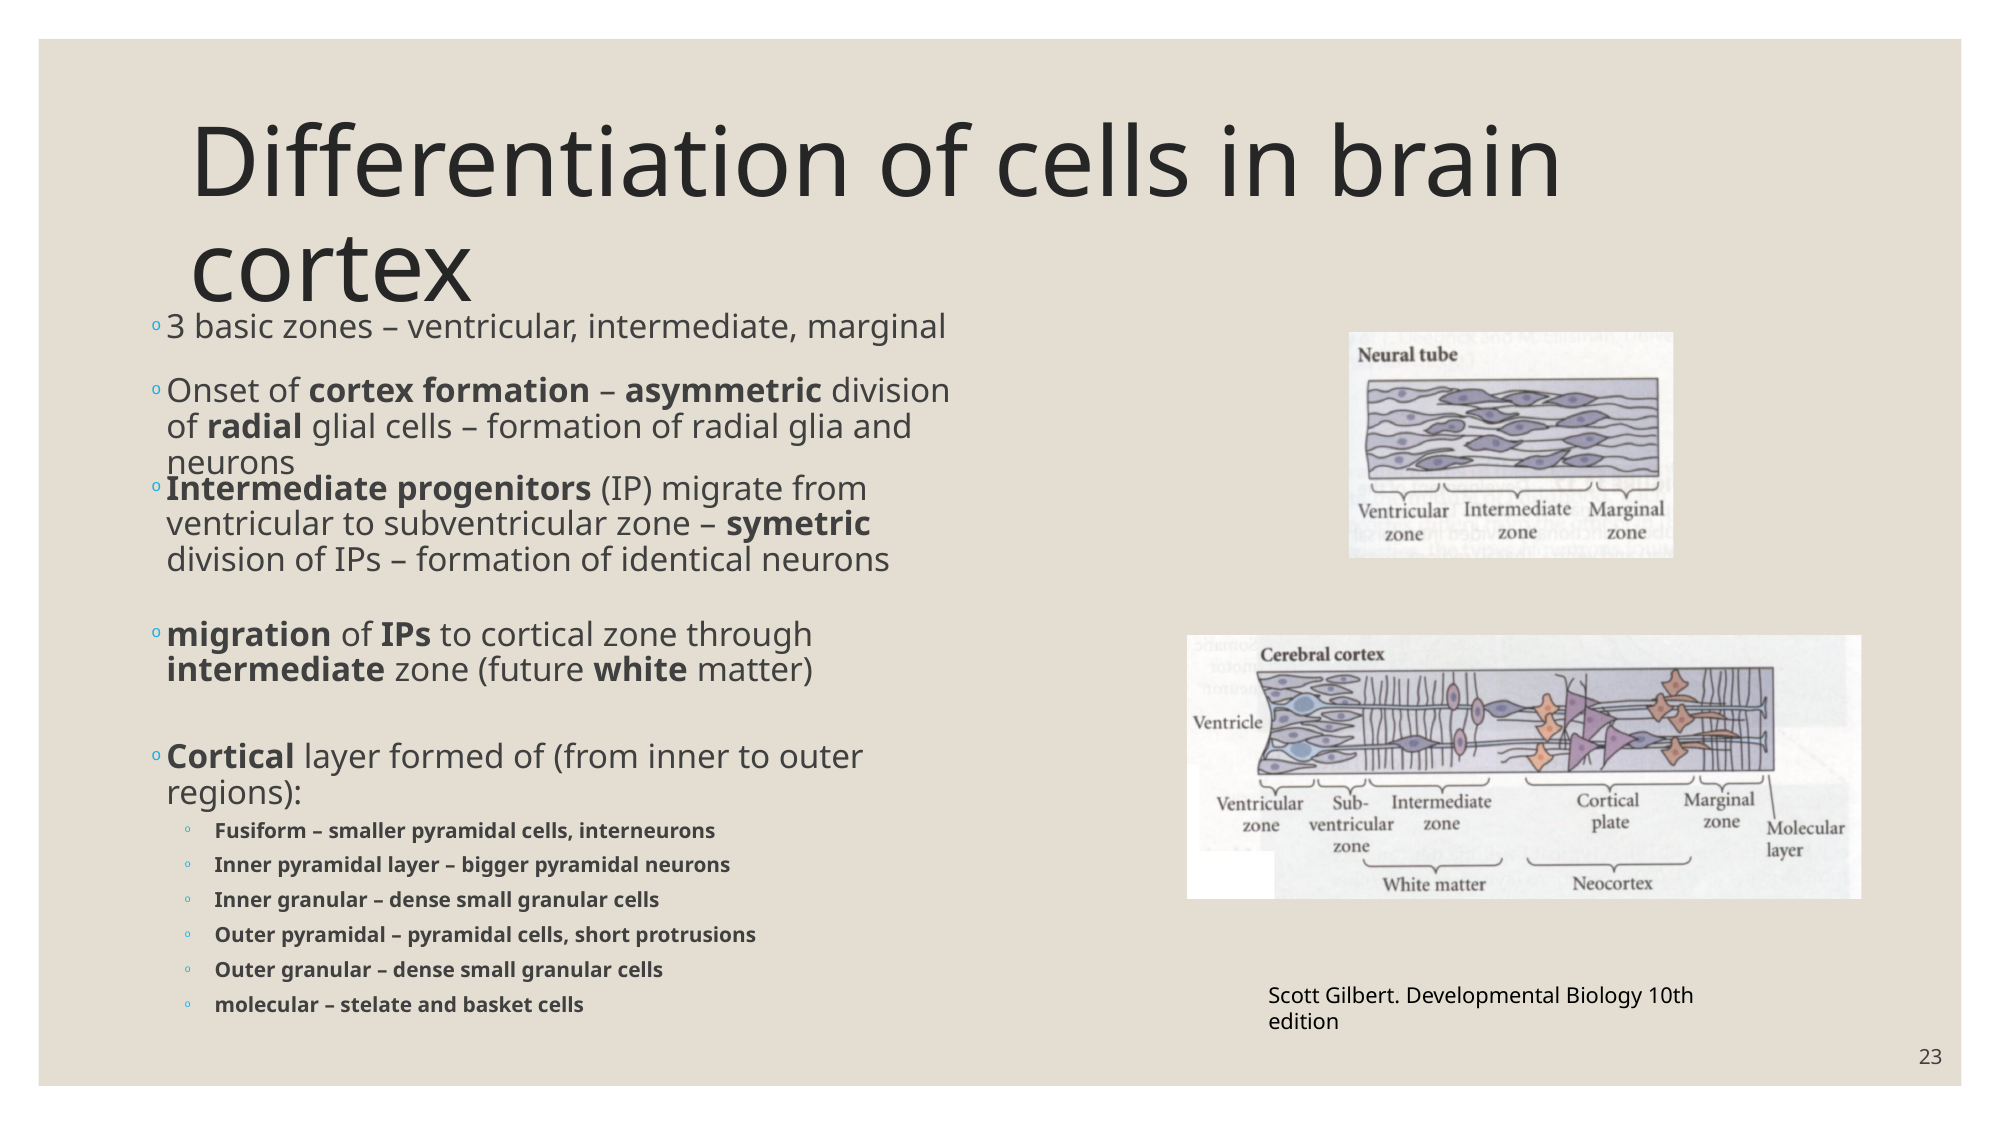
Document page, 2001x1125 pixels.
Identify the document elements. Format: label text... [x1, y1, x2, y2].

text_box Scott Gilbert. Developmental Biology 10th edition [1253, 974, 1737, 1042]
picture [1186, 635, 1862, 899]
text_box Cortical layer formed of (from inner to outer regions): Fusiform – smaller pyramidal cells, interneurons Inner pyramidal layer – bigger pyramidal neurons Inner granular – dense small granular cells Outer pyramidal – pyramidal cells, short protrusions Outer granular – dense small granular cells molecular – stelate and basket cells [151, 732, 985, 1019]
text_box migration of IPs to cortical zone through intermediate zone (future white matter) [151, 609, 985, 710]
text_box Intermediate progenitors (IP) migrate from ventricular to subventricular zone – symetric division of IPs – formation of identical neurons [151, 463, 985, 588]
slide_number 23 [1717, 1034, 1958, 1080]
title Differentiation of cells in brain cortex [174, 105, 1825, 331]
text_box Onset of cortex formation – asymmetric division of radial glial cells – formation of radial glia and neurons [151, 366, 985, 461]
picture [1348, 332, 1674, 558]
text_box 3 basic zones – ventricular, intermediate, marginal [151, 302, 985, 363]
